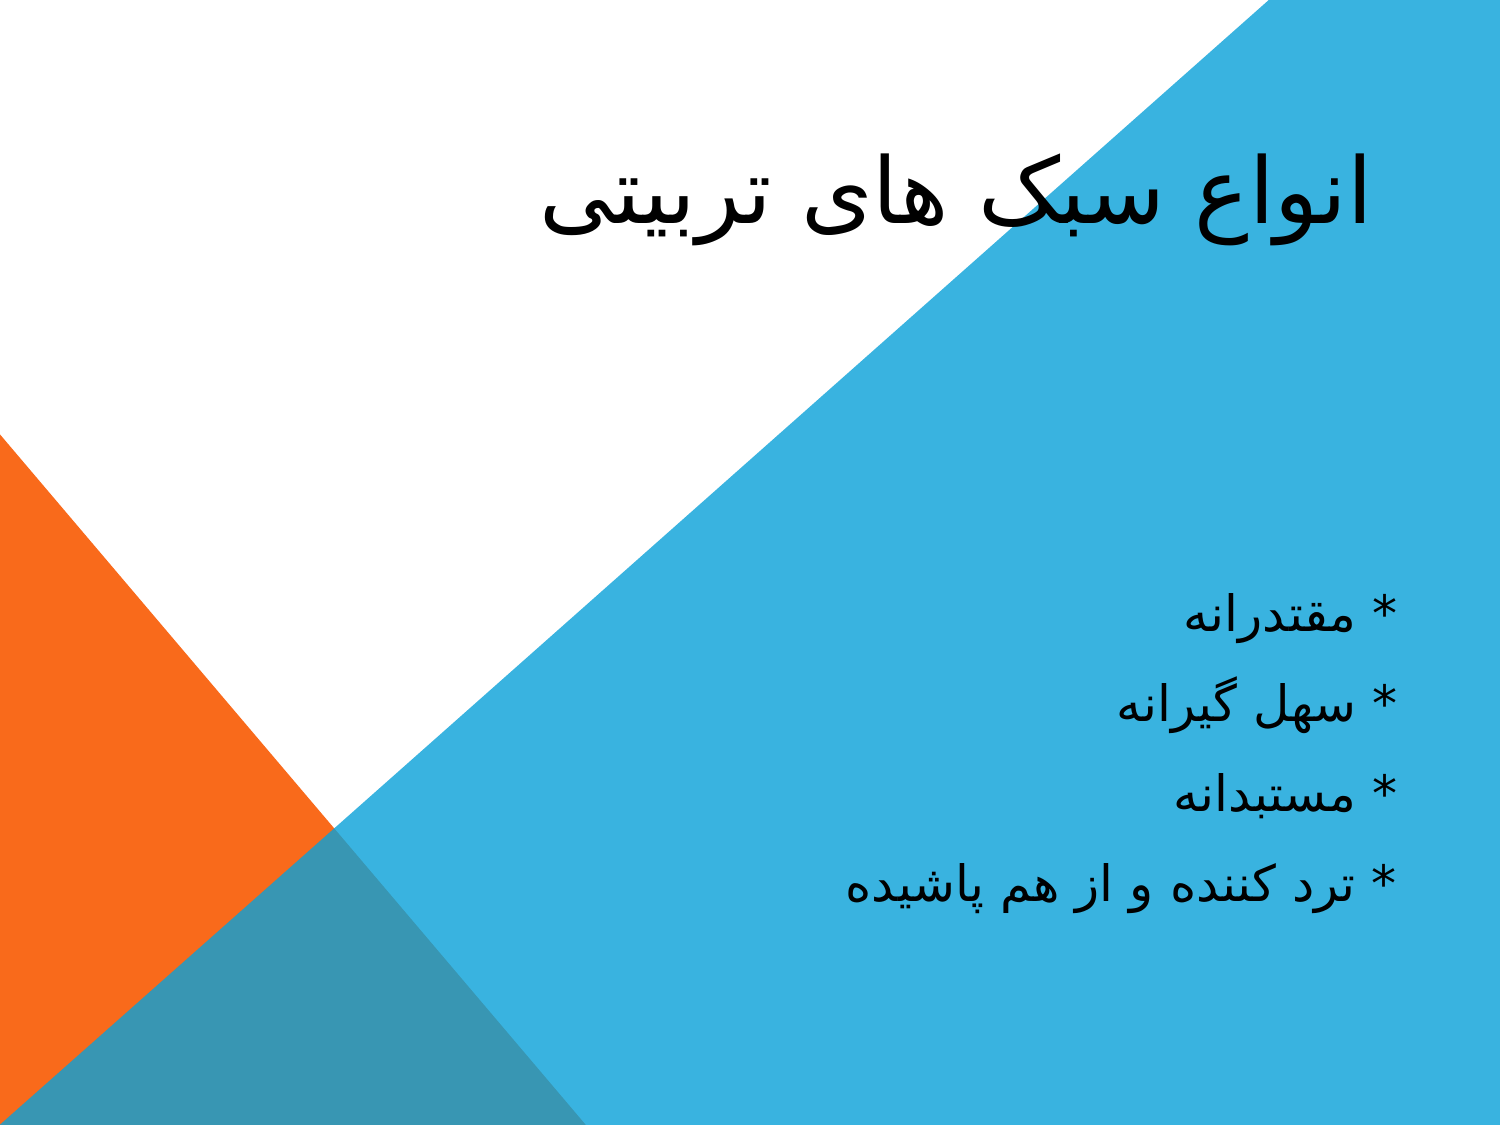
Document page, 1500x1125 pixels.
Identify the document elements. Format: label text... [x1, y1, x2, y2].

text_box انواع سبک های تربیتی [500, 124, 1389, 250]
title * مقتدرانه * سهل گیرانه * مستبدانه * ترد کننده و از هم پاشیده [37, 275, 1413, 913]
